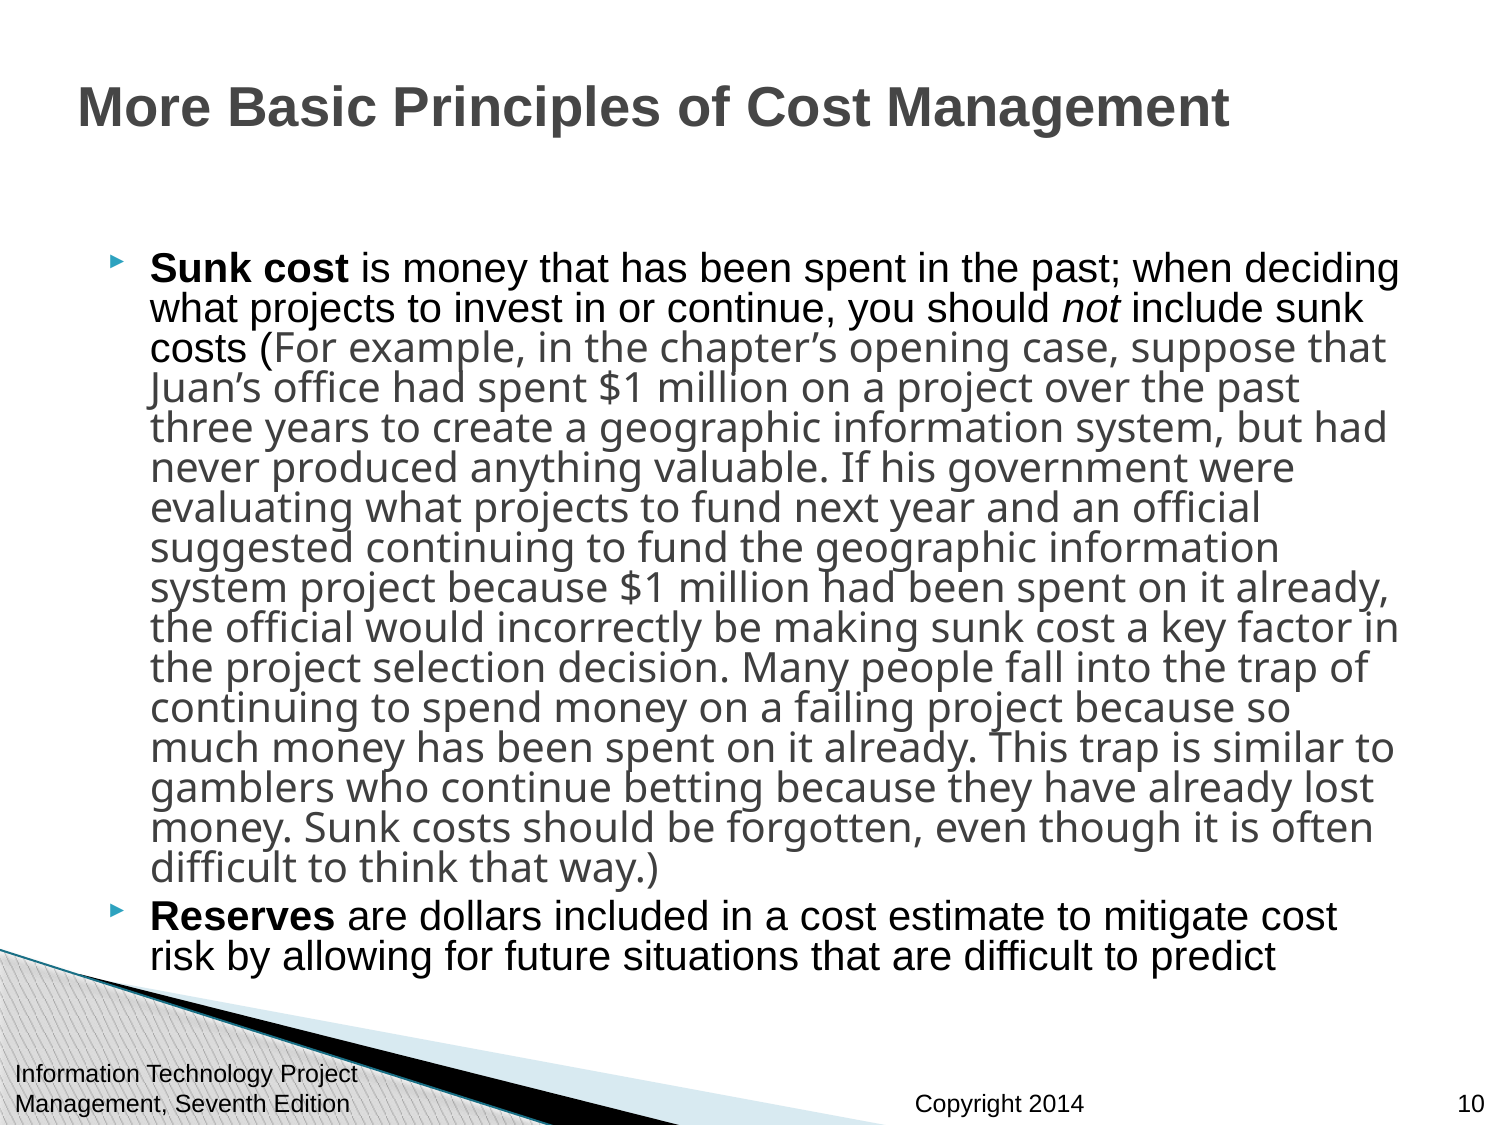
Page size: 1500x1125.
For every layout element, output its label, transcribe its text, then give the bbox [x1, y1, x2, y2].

slide_number 10 [1408, 1065, 1500, 1125]
list Sunk cost is money that has been spent in the past; when deciding what projects to invest in or continue, you should not include sunk costs (For example, in the chapter’s opening case, suppose that Juan’s office had spent $1 million on a project over the past three years to create a geographic information system, but had never produced anything valuable. If his government were evaluating what projects to fund next year and an official suggested continuing to fund the geographic information system project because $1 million had been spent on it already, the official would incorrectly be making sunk cost a key factor in the project selection decision. Many people fall into the trap of continuing to spend money on a failing project because so much money has been spent on it already. This trap is similar to gamblers who continue betting because they have already lost money. Sunk costs should be forgotten, even though it is often difficult to think that way.) Reserves are dollars included in a cost estimate to mitigate cost risk by allowing for future situations that are difficult to predict [74, 242, 1426, 986]
footer Information Technology Project Management, Seventh Edition [0, 1065, 425, 1125]
title More Basic Principles of Cost Management [62, 45, 1475, 163]
